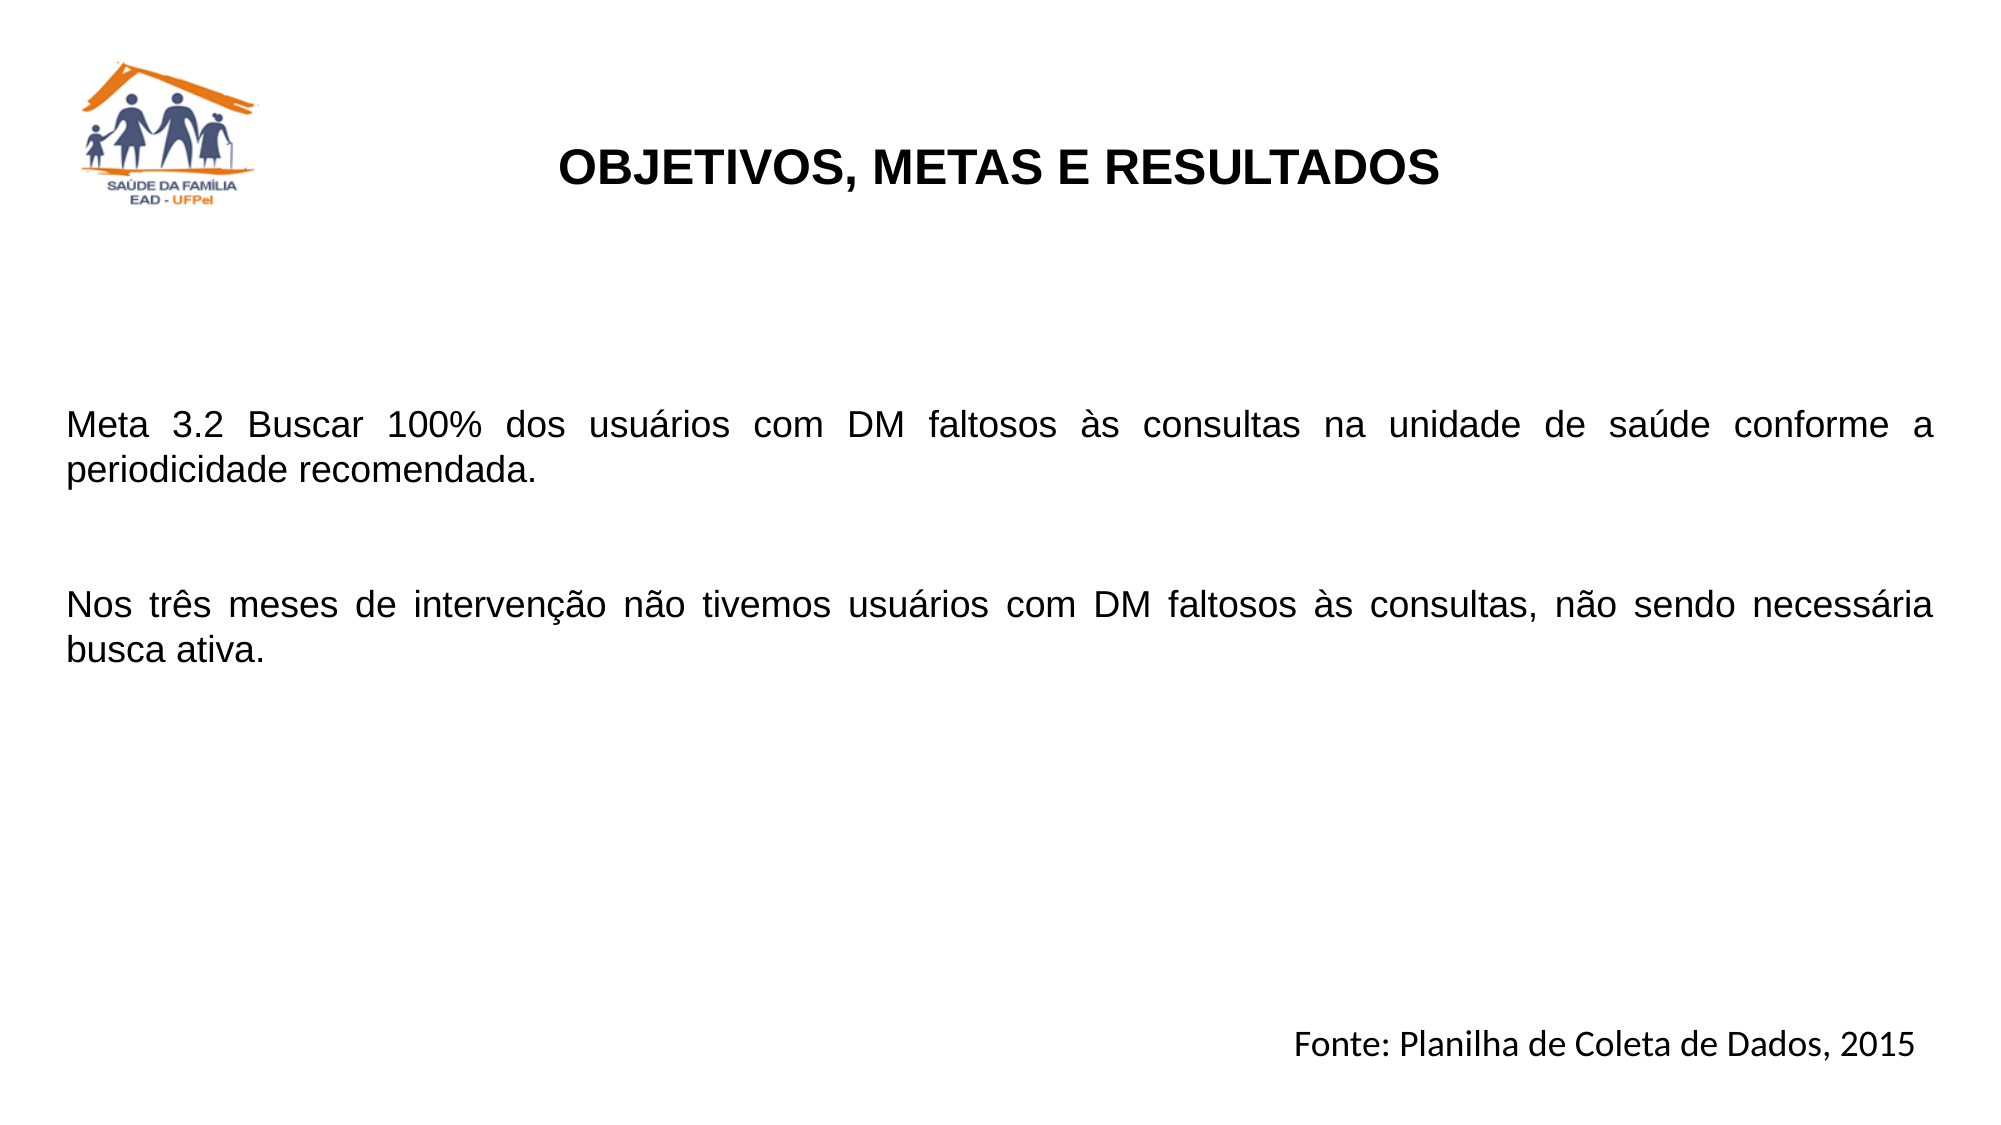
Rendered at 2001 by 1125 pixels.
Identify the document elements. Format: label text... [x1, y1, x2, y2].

text_box Meta 3.2 Buscar 100% dos usuários com DM faltosos às consultas na unidade de saúde conforme a periodicidade recomendada. Nos três meses de intervenção não tivemos usuários com DM faltosos às consultas, não sendo necessária busca ativa. [51, 392, 1949, 903]
text_box Fonte: Planilha de Coleta de Dados, 2015 [1279, 1011, 1950, 1072]
title OBJETIVOS, METAS E RESULTADOS [137, 59, 1863, 278]
picture [73, 57, 263, 212]
